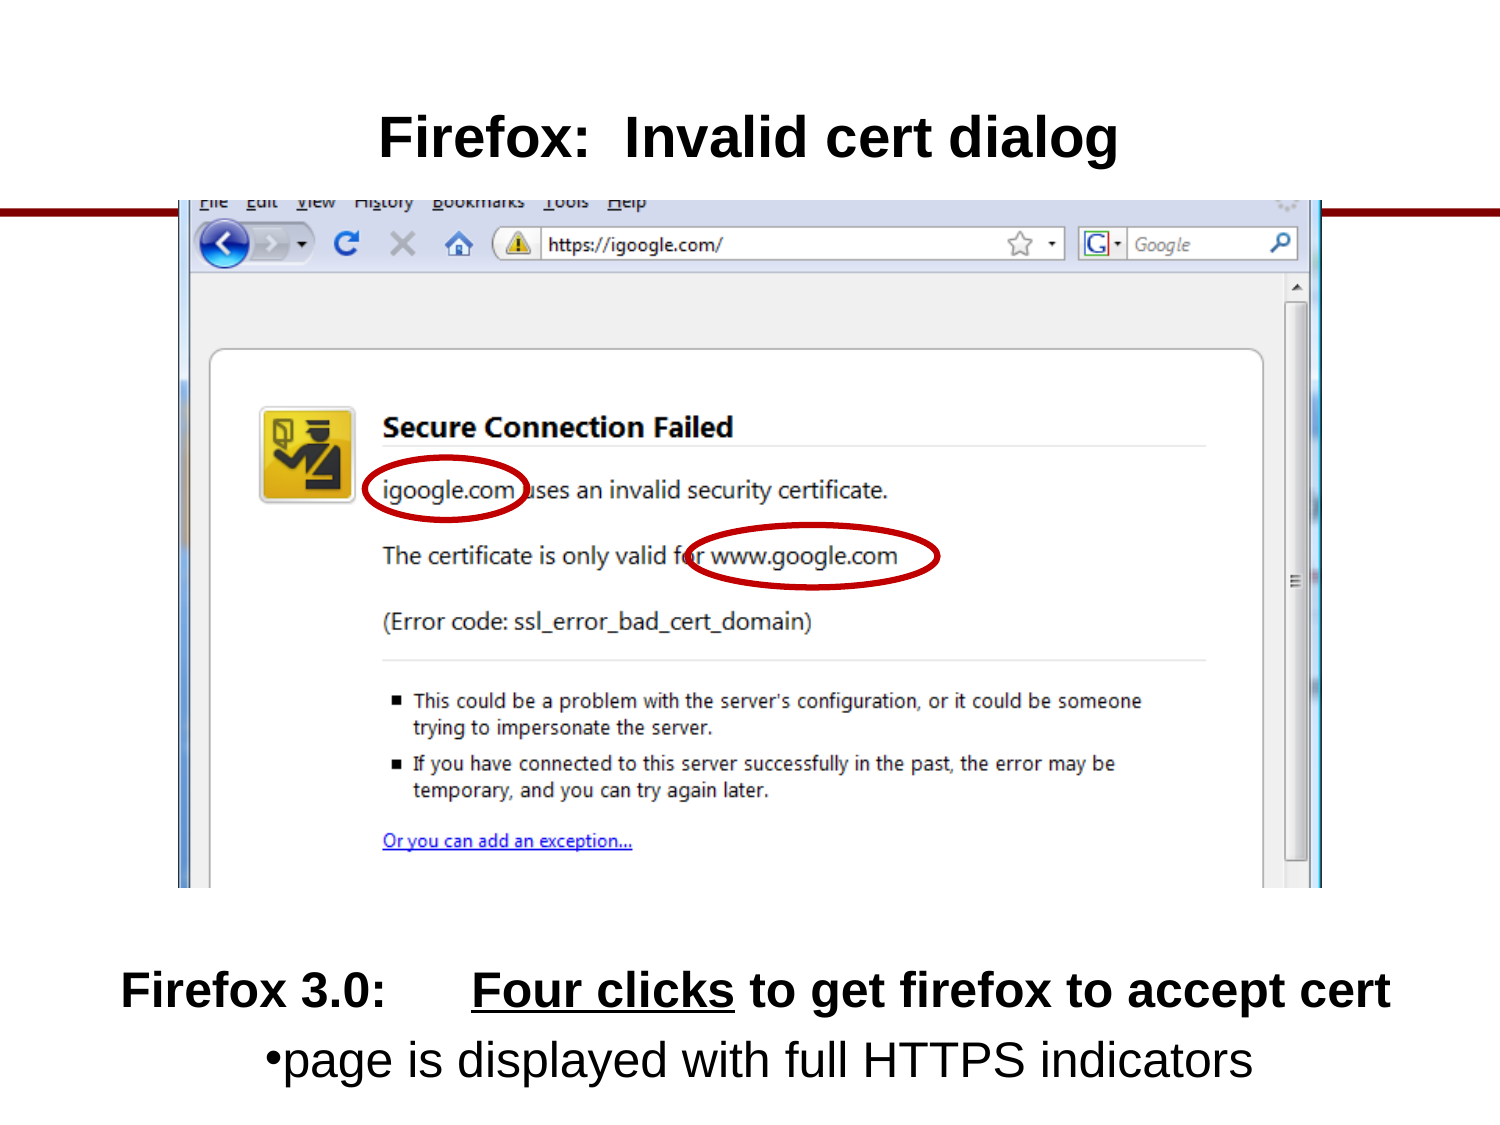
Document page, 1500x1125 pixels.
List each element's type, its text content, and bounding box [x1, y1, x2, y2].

list Firefox 3.0: Four clicks to get firefox to accept cert page is displayed with full HTTPS indicators [99, 949, 1413, 1125]
picture [177, 199, 1323, 888]
title Firefox: Invalid cert dialog [112, 40, 1388, 229]
